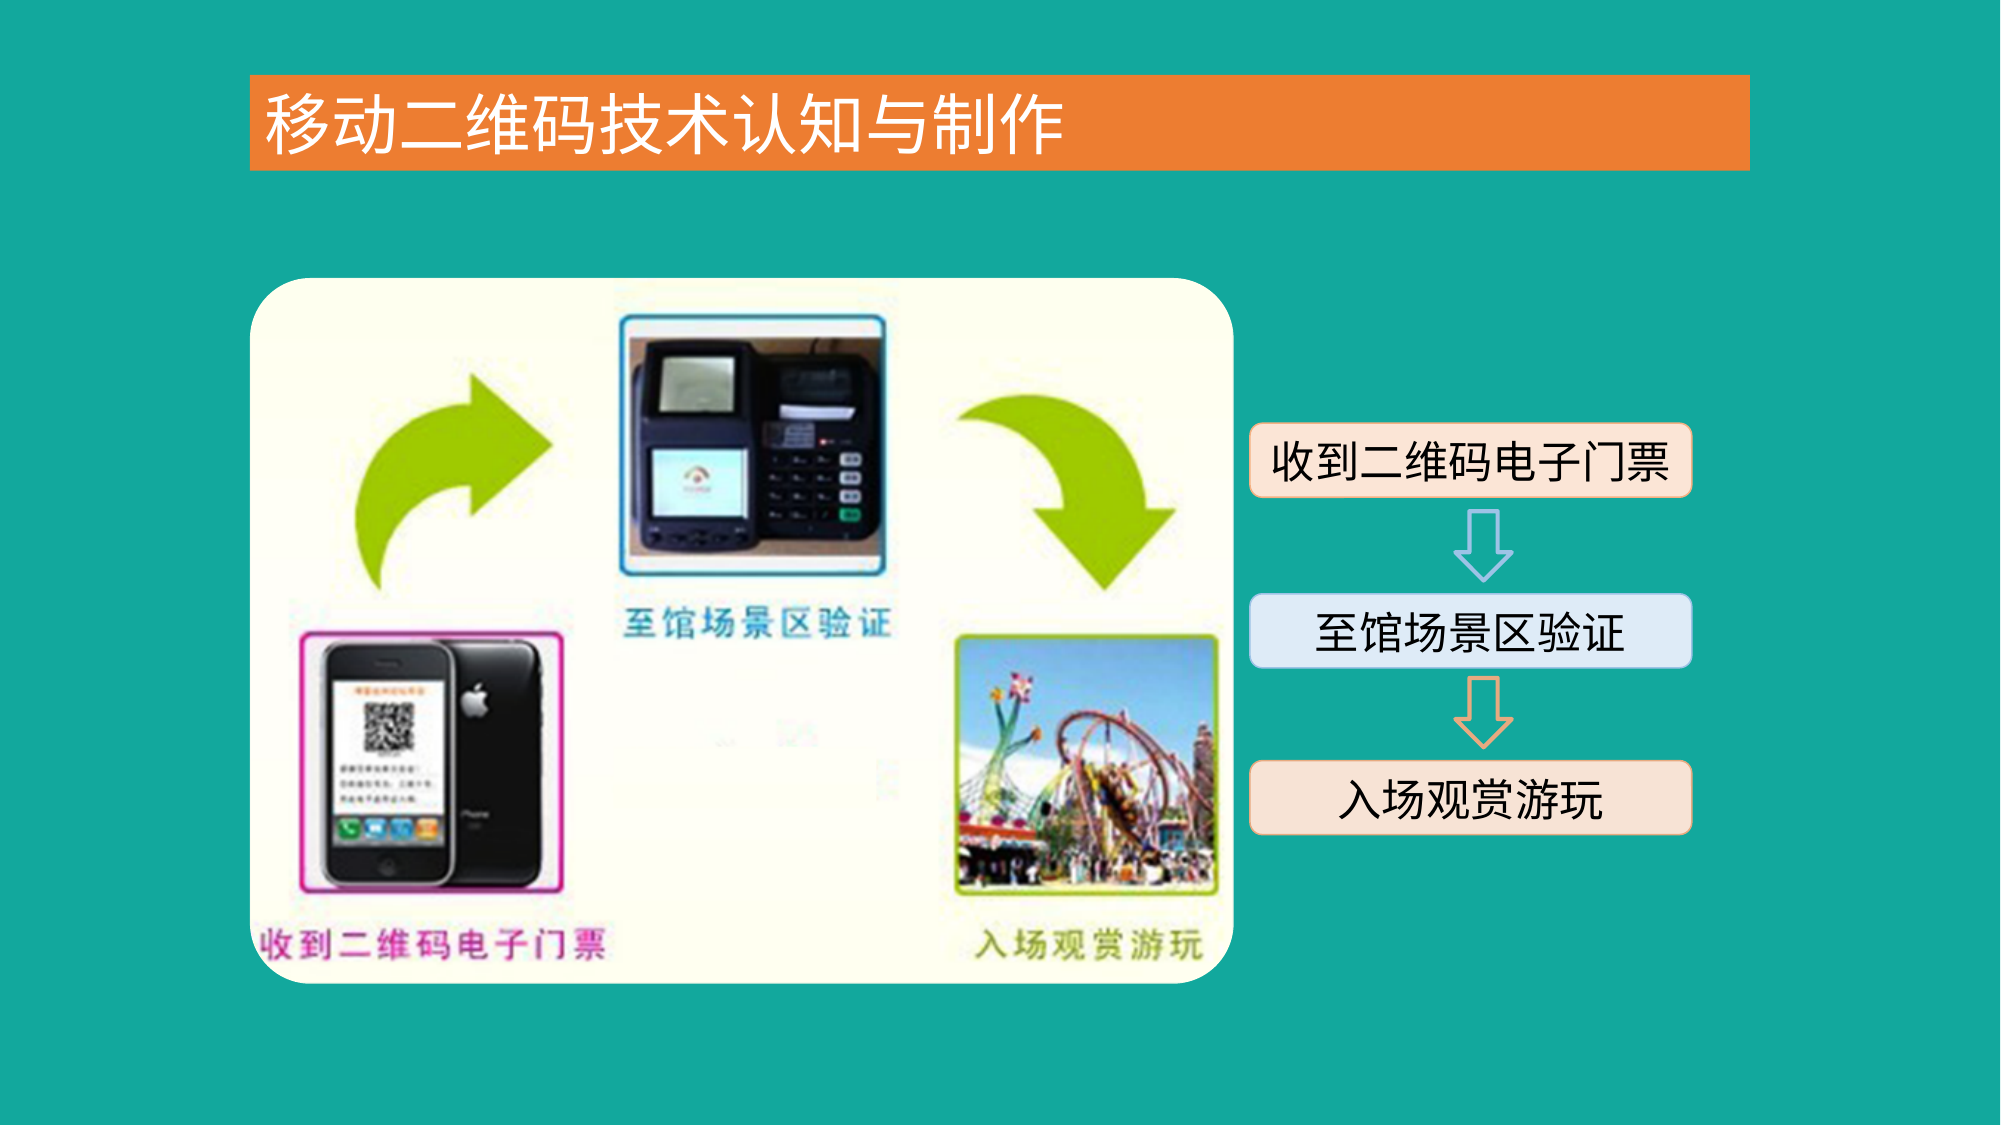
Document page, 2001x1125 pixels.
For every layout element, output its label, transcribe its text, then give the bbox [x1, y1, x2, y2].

text_box 移动二维码技术认知与制作 [249, 74, 1750, 171]
picture [0, 0, 2001, 1125]
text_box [1249, 422, 1693, 835]
